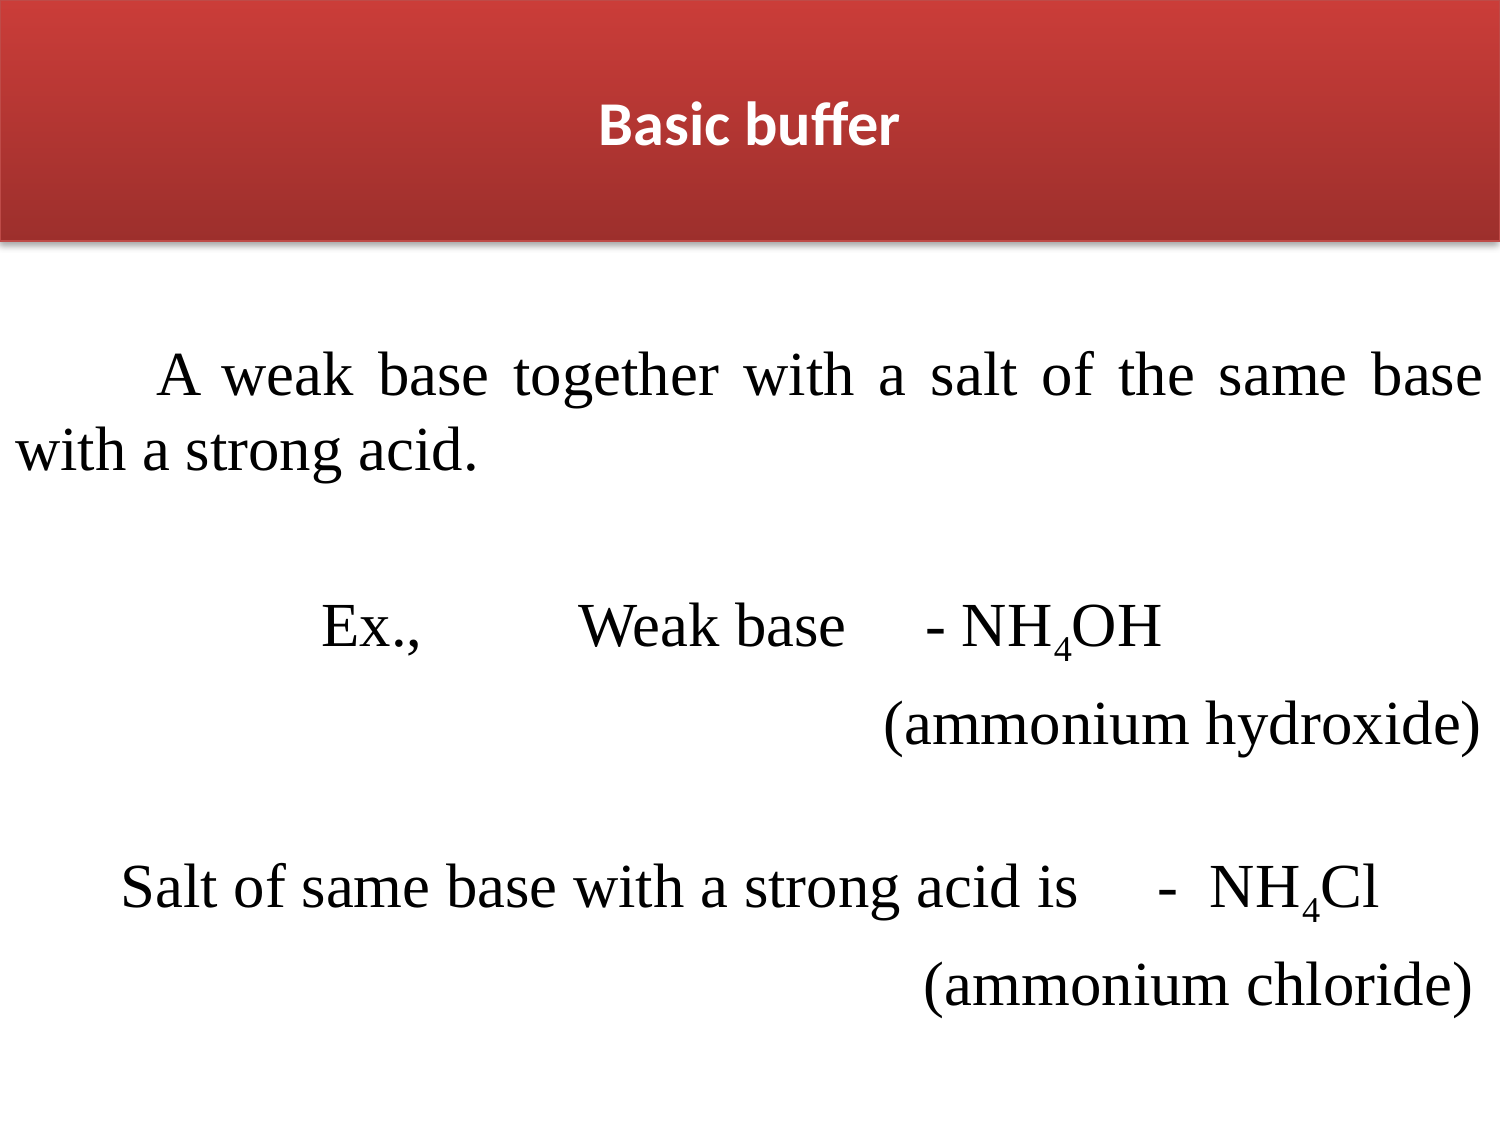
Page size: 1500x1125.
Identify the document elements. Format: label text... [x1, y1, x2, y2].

title Basic buffer [0, 0, 1500, 237]
subtitle A weak base together with a salt of the same base with a strong acid. Ex., Weak base - NH4OH (ammonium hydroxide) Salt of same base with a strong acid is - NH4Cl (ammonium chloride) [0, 237, 1500, 1125]
